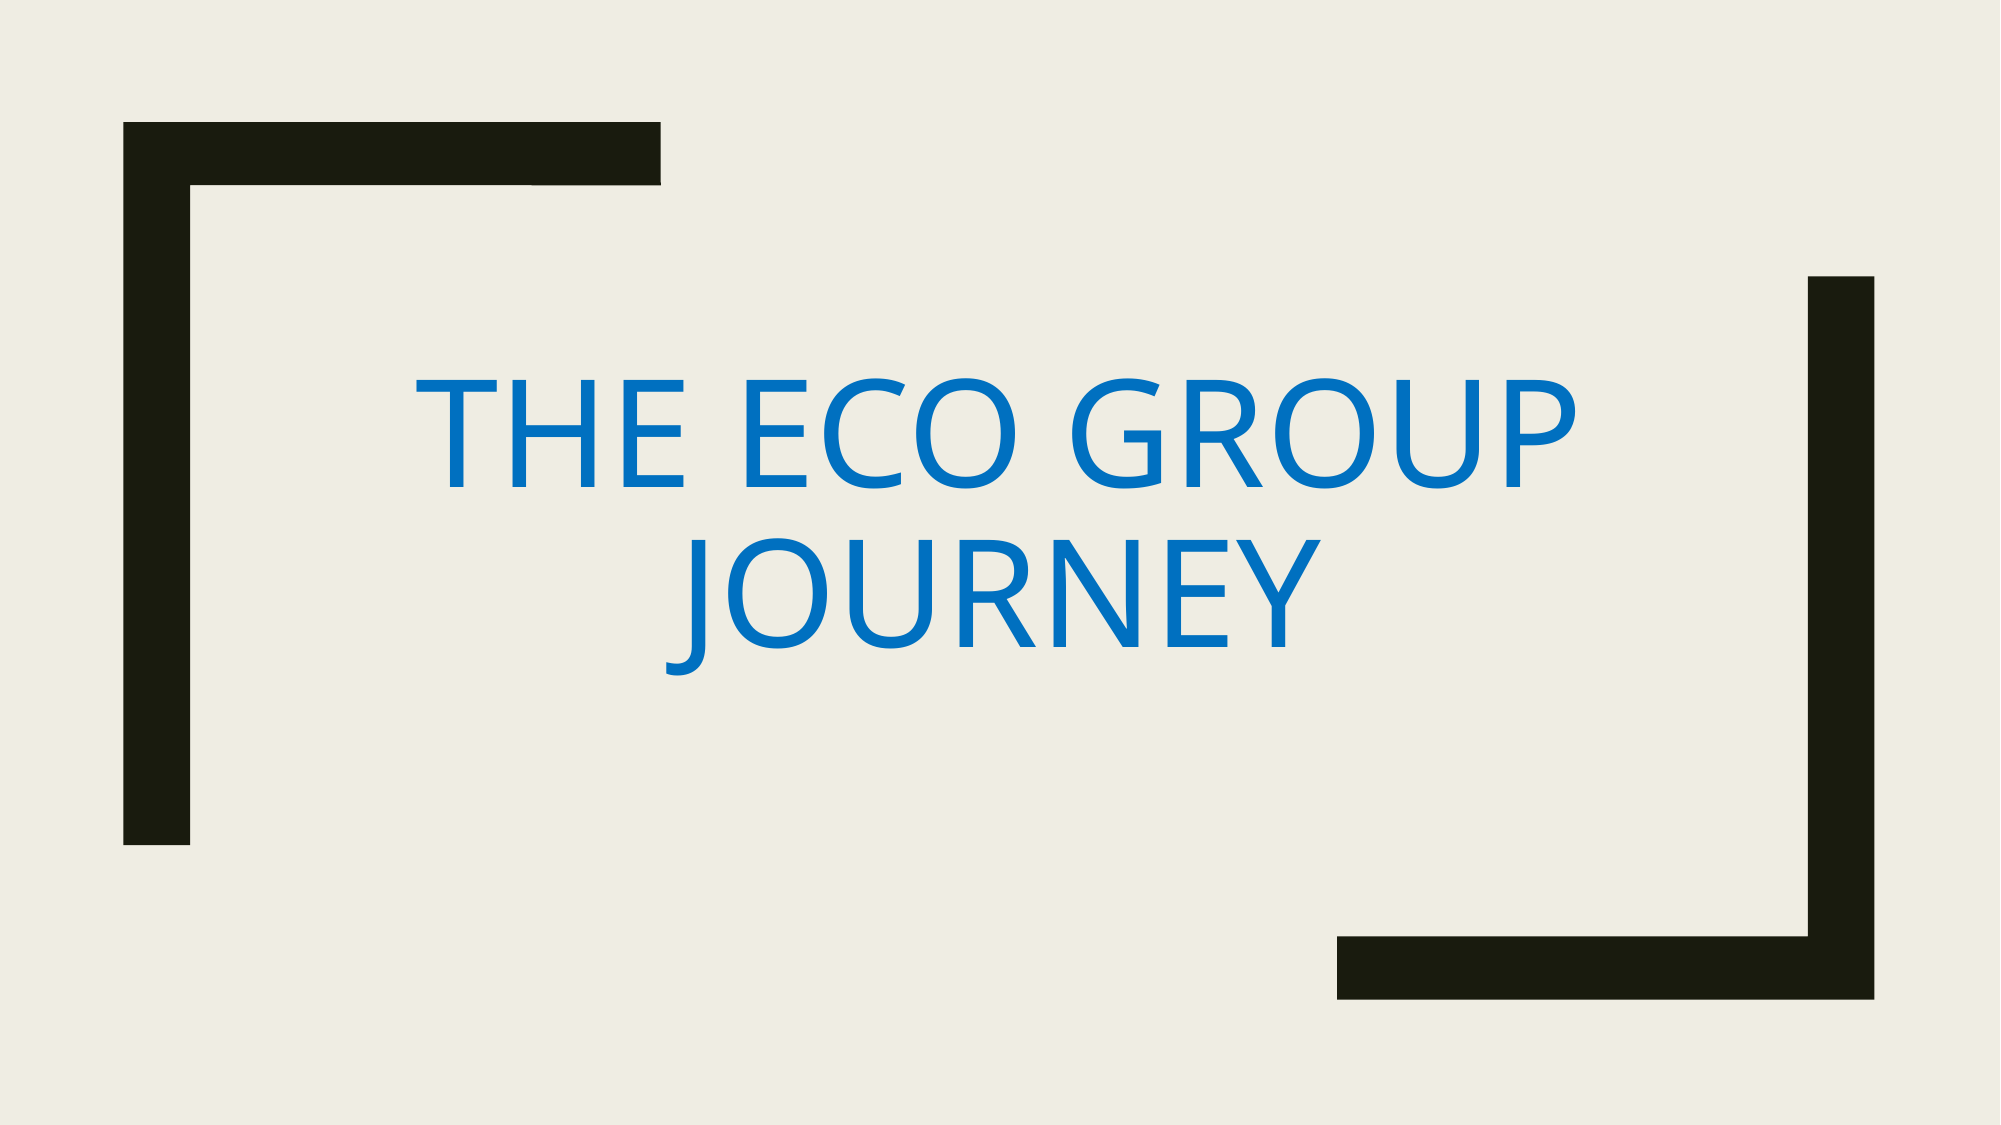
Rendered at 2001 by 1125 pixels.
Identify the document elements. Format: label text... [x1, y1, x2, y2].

title The eco group journey [314, 342, 1686, 687]
